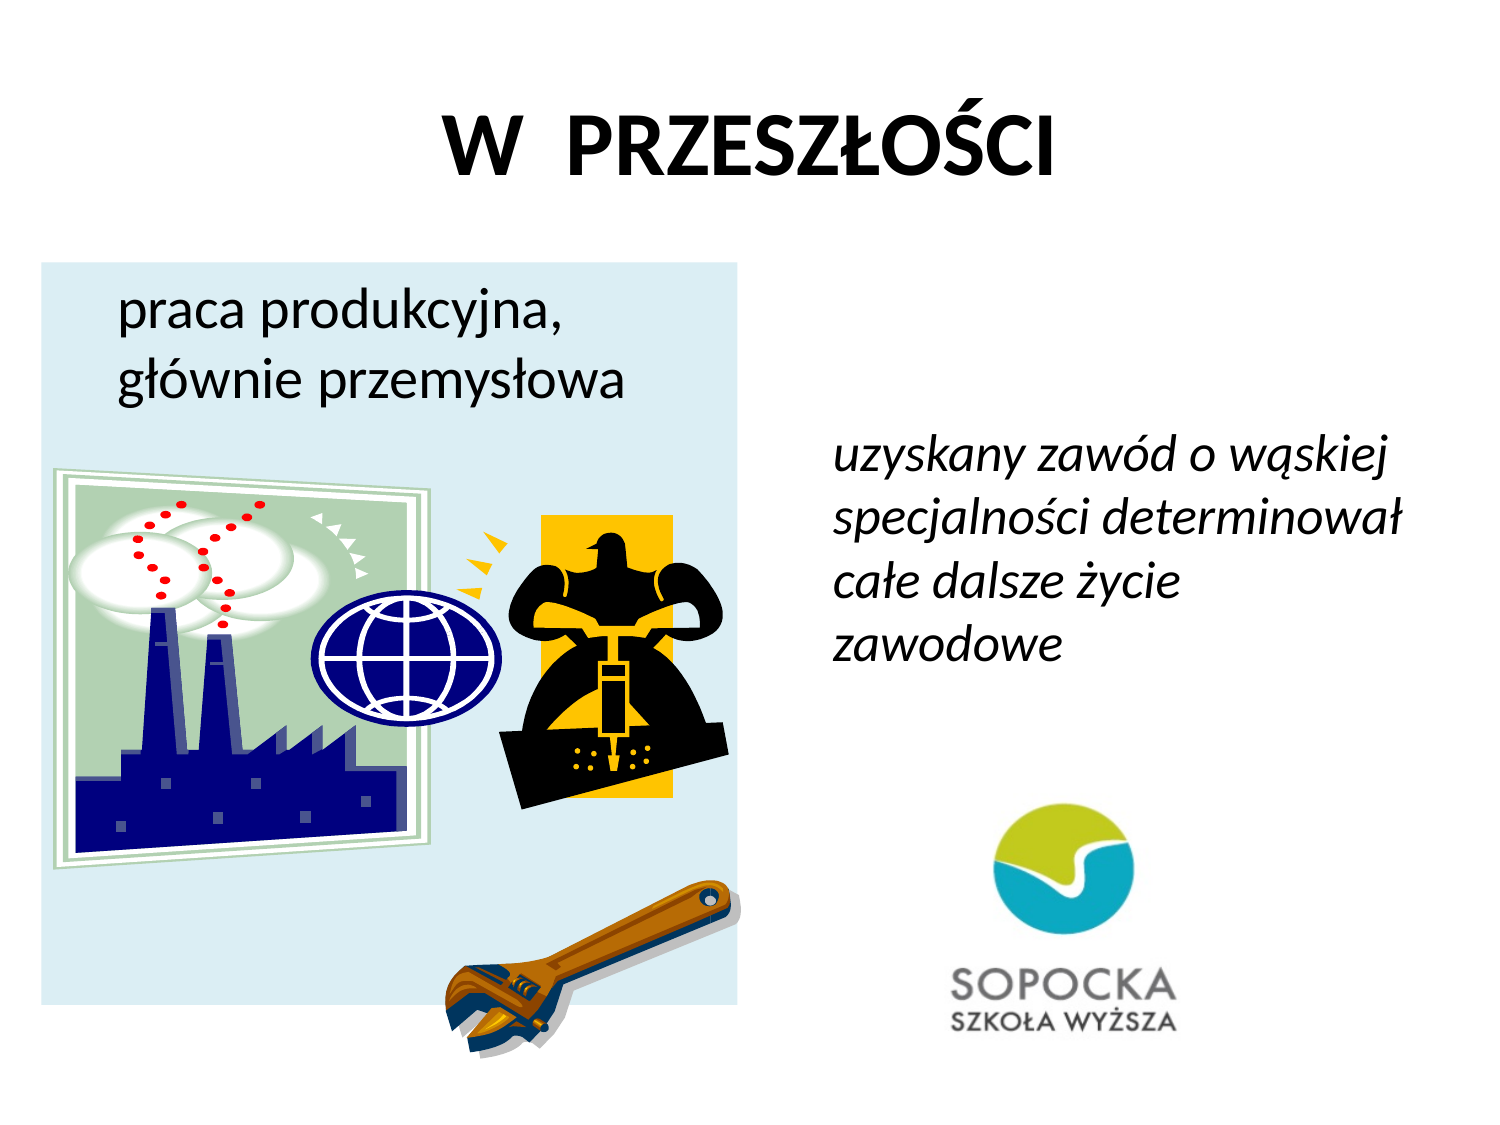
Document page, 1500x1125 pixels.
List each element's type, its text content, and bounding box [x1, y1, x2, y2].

list uzyskany zawód o wąskiej specjalności determinował całe dalsze życie zawodowe [762, 262, 1425, 681]
list praca produkcyjna, głównie przemysłowa [41, 262, 738, 1005]
picture [915, 774, 1211, 1071]
picture [52, 467, 729, 870]
title W PRZESZŁOŚCI [75, 45, 1425, 233]
picture [442, 876, 743, 1059]
